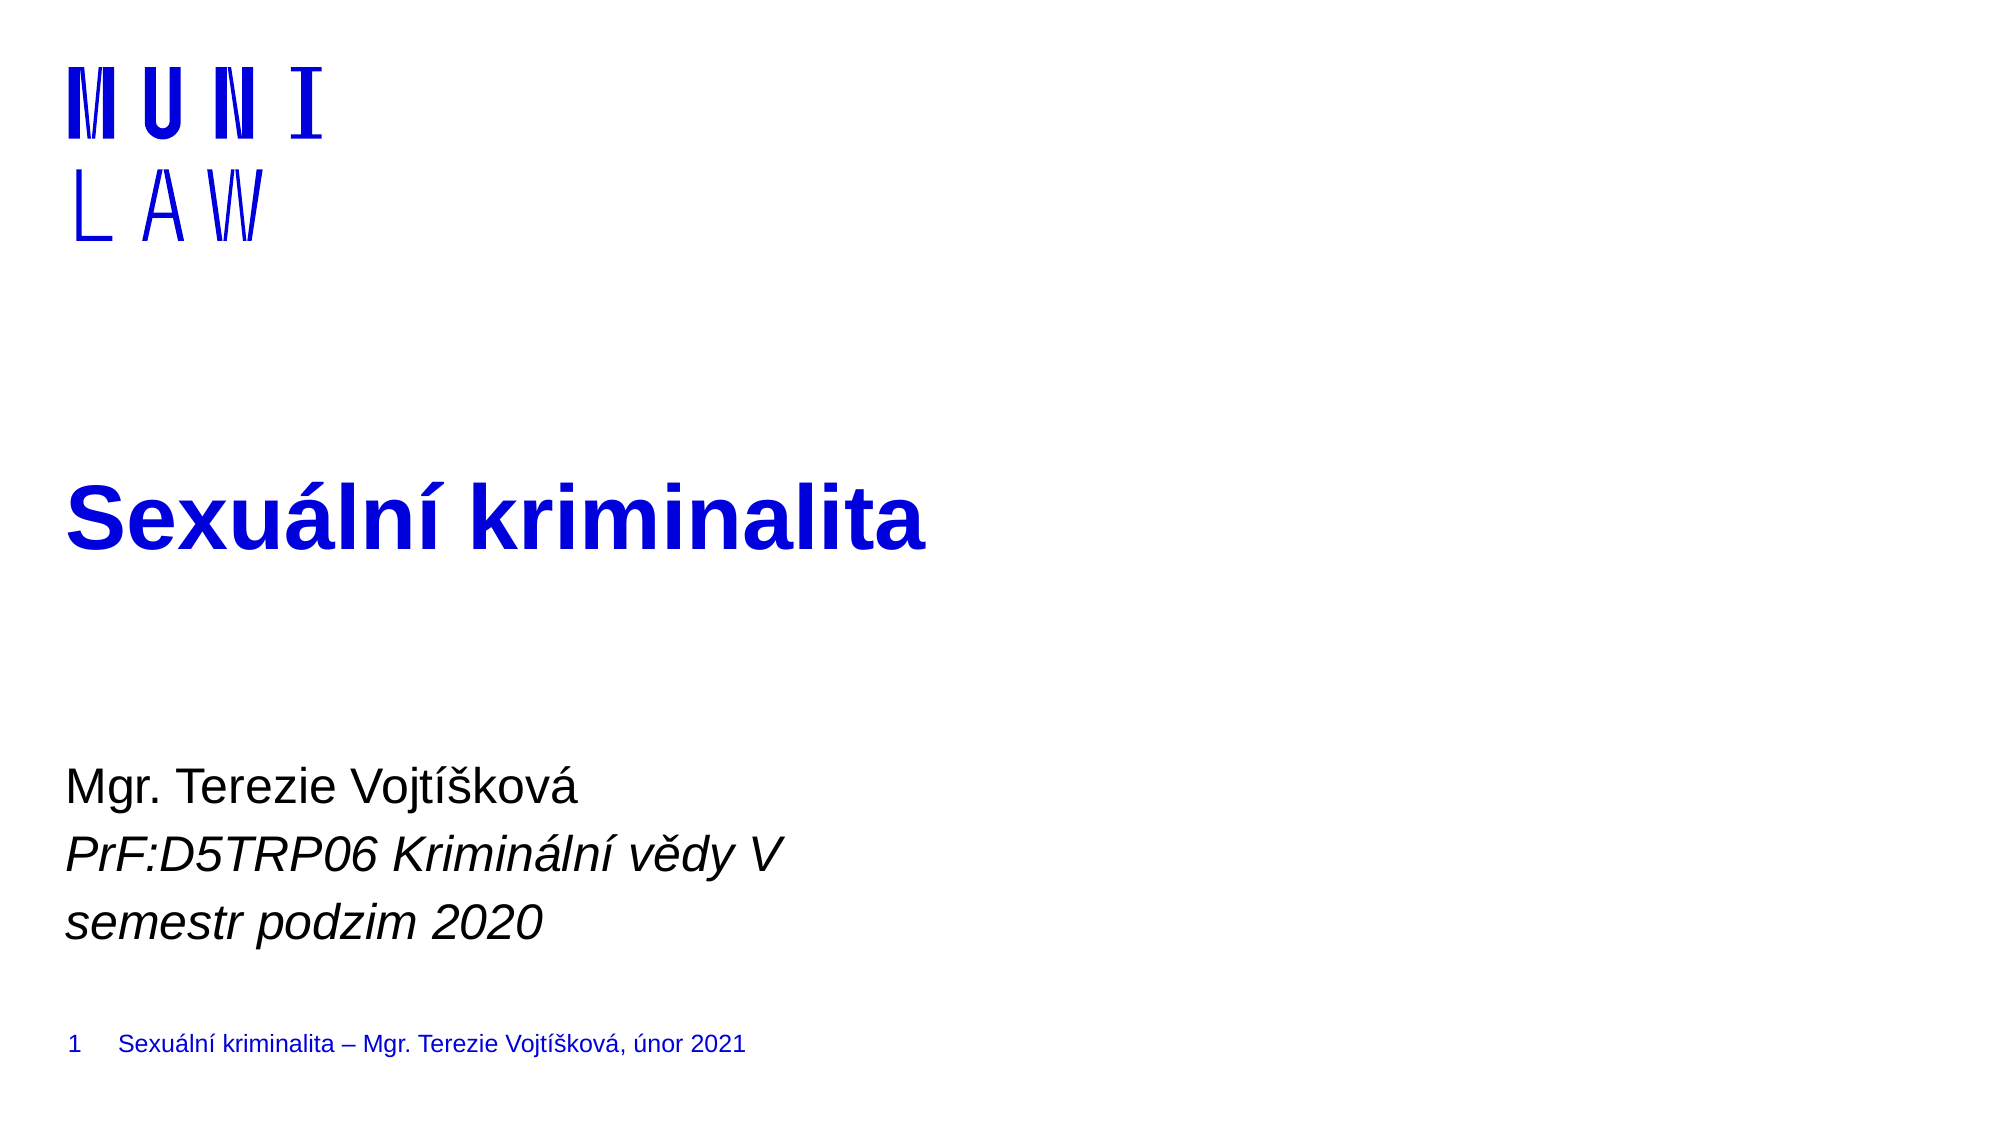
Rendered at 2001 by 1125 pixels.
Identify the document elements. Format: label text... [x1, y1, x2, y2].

title Sexuální kriminalita [65, 475, 1930, 668]
footer Sexuální kriminalita – Mgr. Terezie Vojtíšková, únor 2021 [118, 1021, 1418, 1063]
slide_number 1 [67, 1021, 110, 1063]
subtitle Mgr. Terezie Vojtíšková PrF:D5TRP06 Kriminální vědy V semestr podzim 2020 [65, 744, 1930, 976]
